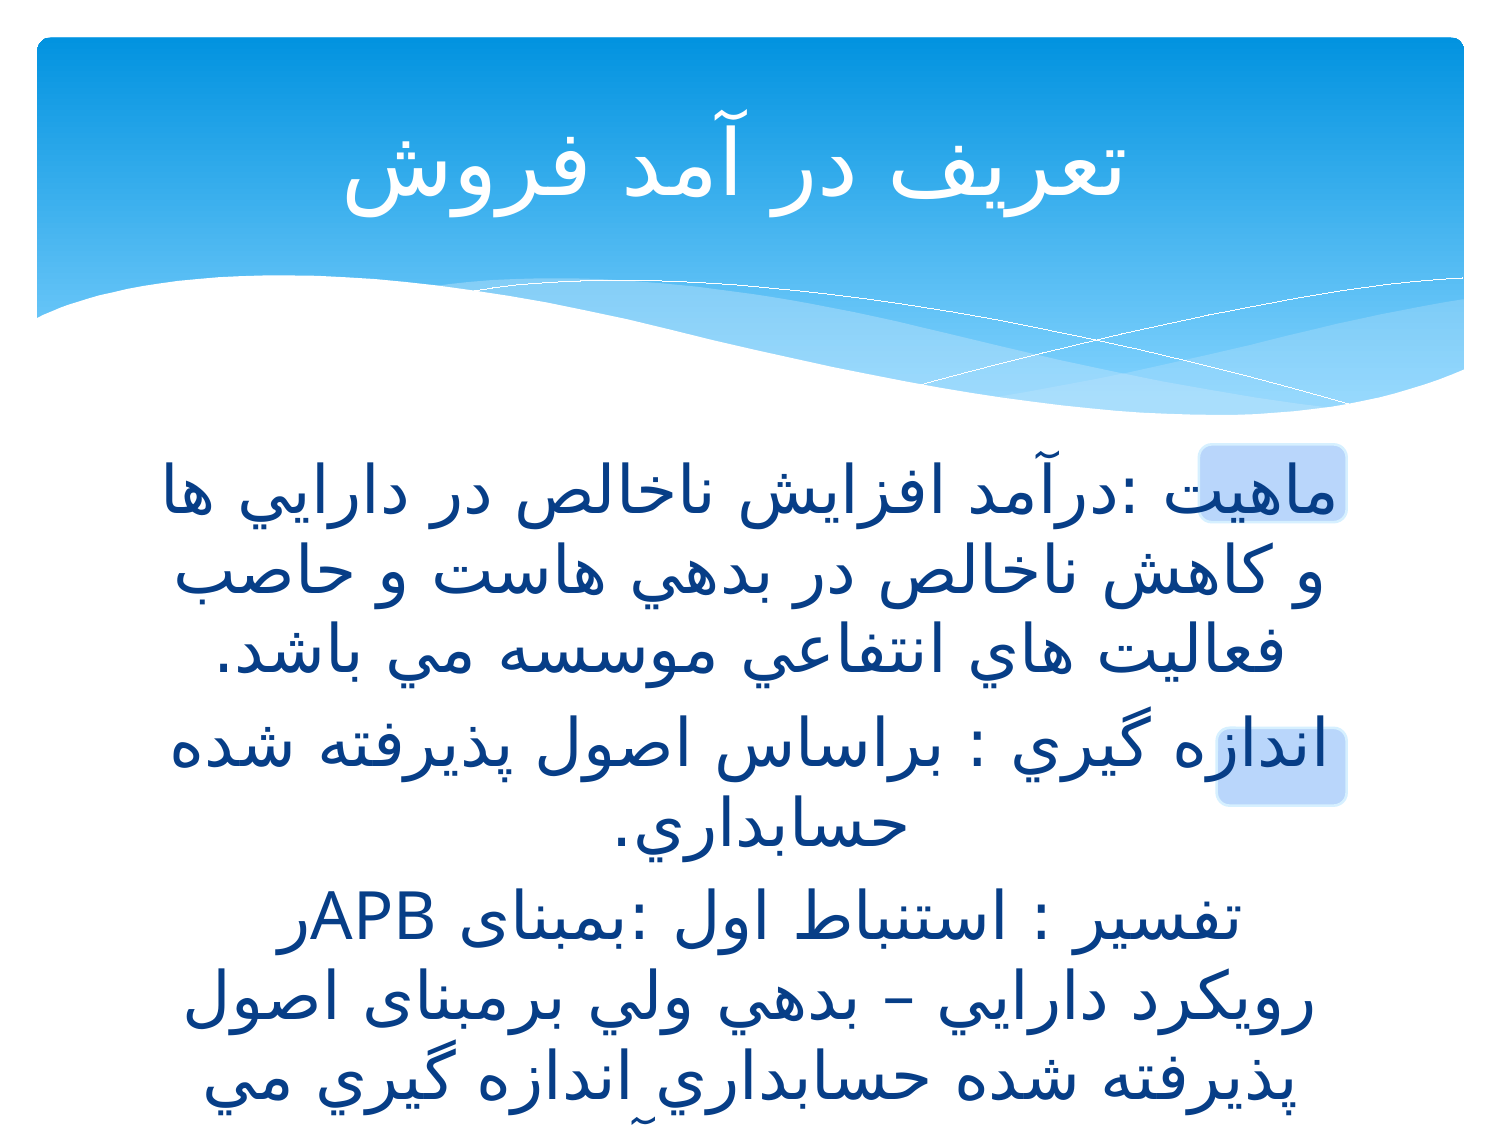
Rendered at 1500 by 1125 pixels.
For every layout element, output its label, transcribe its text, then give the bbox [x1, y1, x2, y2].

list ماهيت :درآمد افزايش ناخالص در دارايي ها و كاهش ناخالص در بدهي هاست و حاصب فعاليت هاي انتفاعي موسسه مي باشد. اندازه گيري : براساس اصول پذيرفته شده حسابداري. تفسير : استنباط اول :بمبنای APBر رويكرد دارايي – بدهي ولي برمبنای اصول پذیرفته شده حسابداري اندازه گيري مي شود. بنابراین رويكرد درآمد فروش هزينه صحيح است. [143, 438, 1359, 1005]
title تعريف در آمد فروش [75, 55, 1425, 261]
